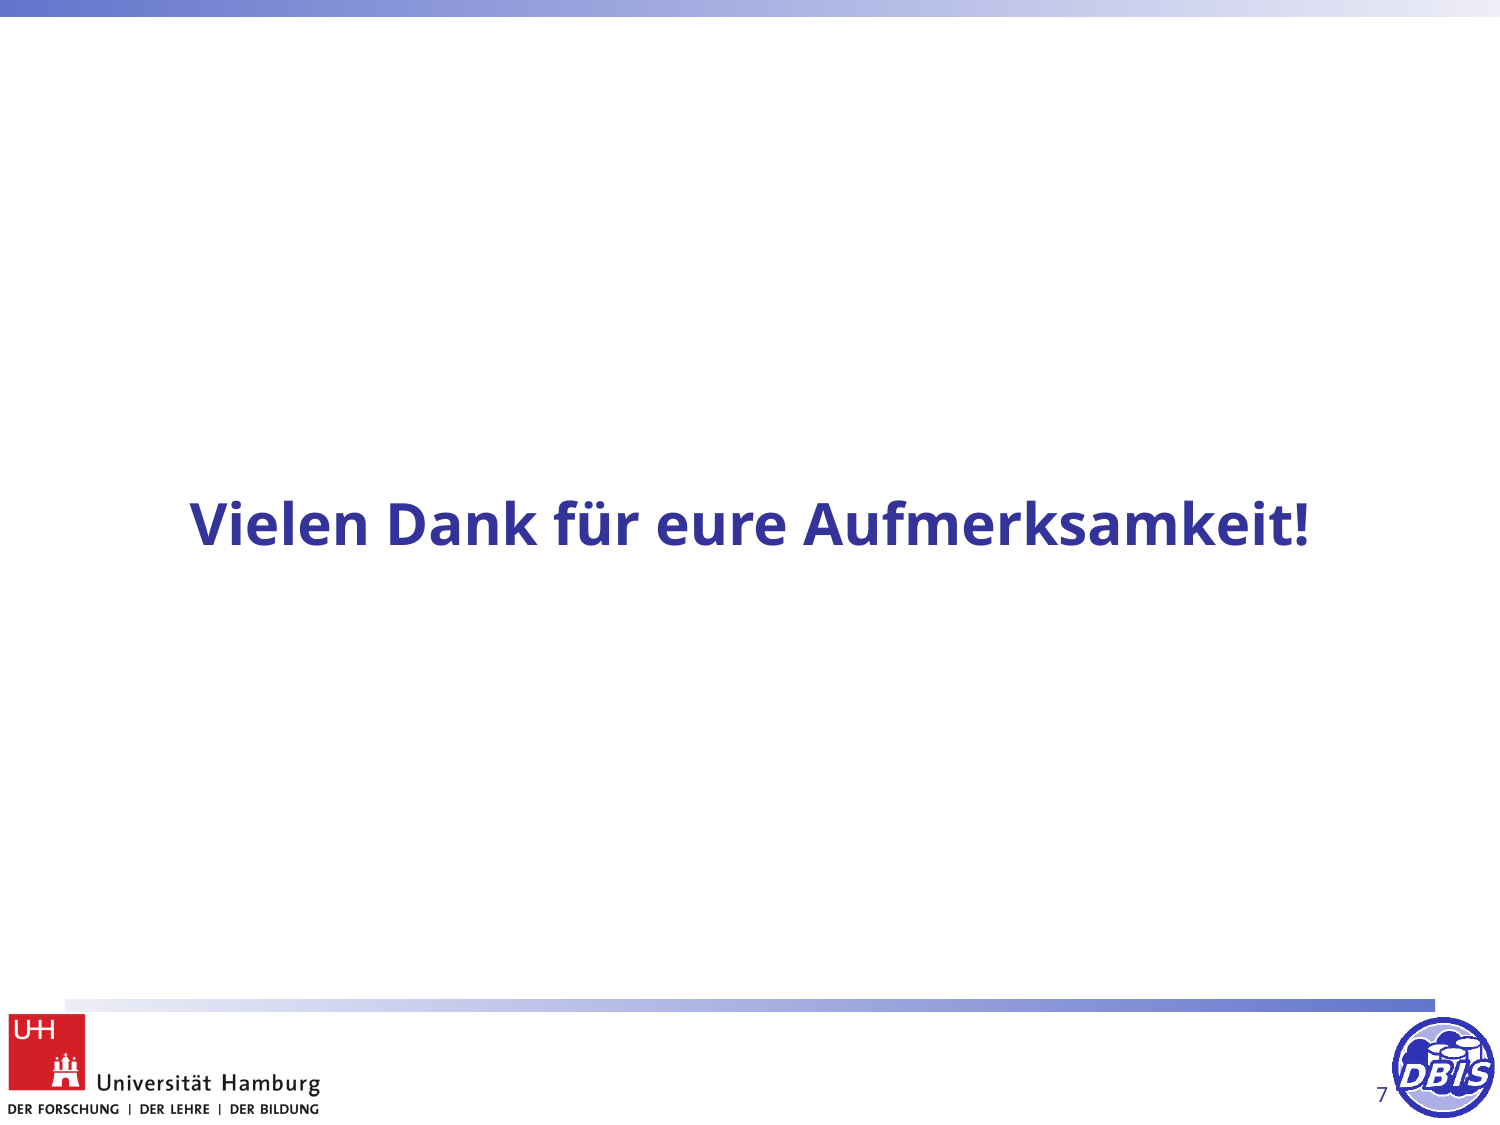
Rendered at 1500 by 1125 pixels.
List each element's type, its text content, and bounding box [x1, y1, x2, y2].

text_box Vielen Dank für eure Aufmerksamkeit! [174, 479, 1326, 565]
picture [1392, 1016, 1495, 1118]
picture [5, 1011, 323, 1116]
